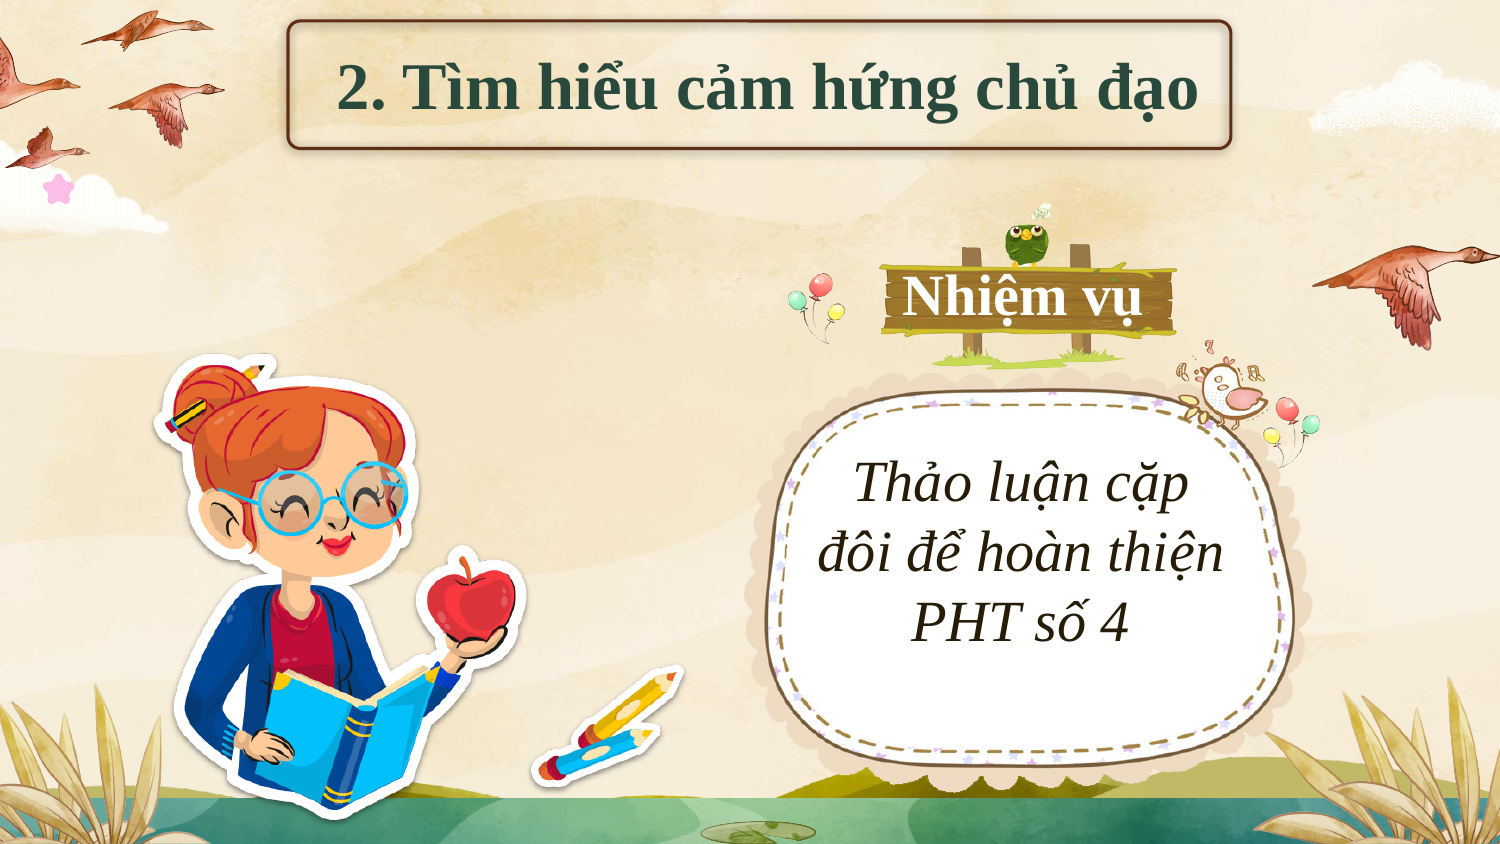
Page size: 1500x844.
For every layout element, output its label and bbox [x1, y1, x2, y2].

text_box [42, 176, 75, 205]
picture [0, 0, 1500, 844]
text_box [287, 20, 1231, 149]
